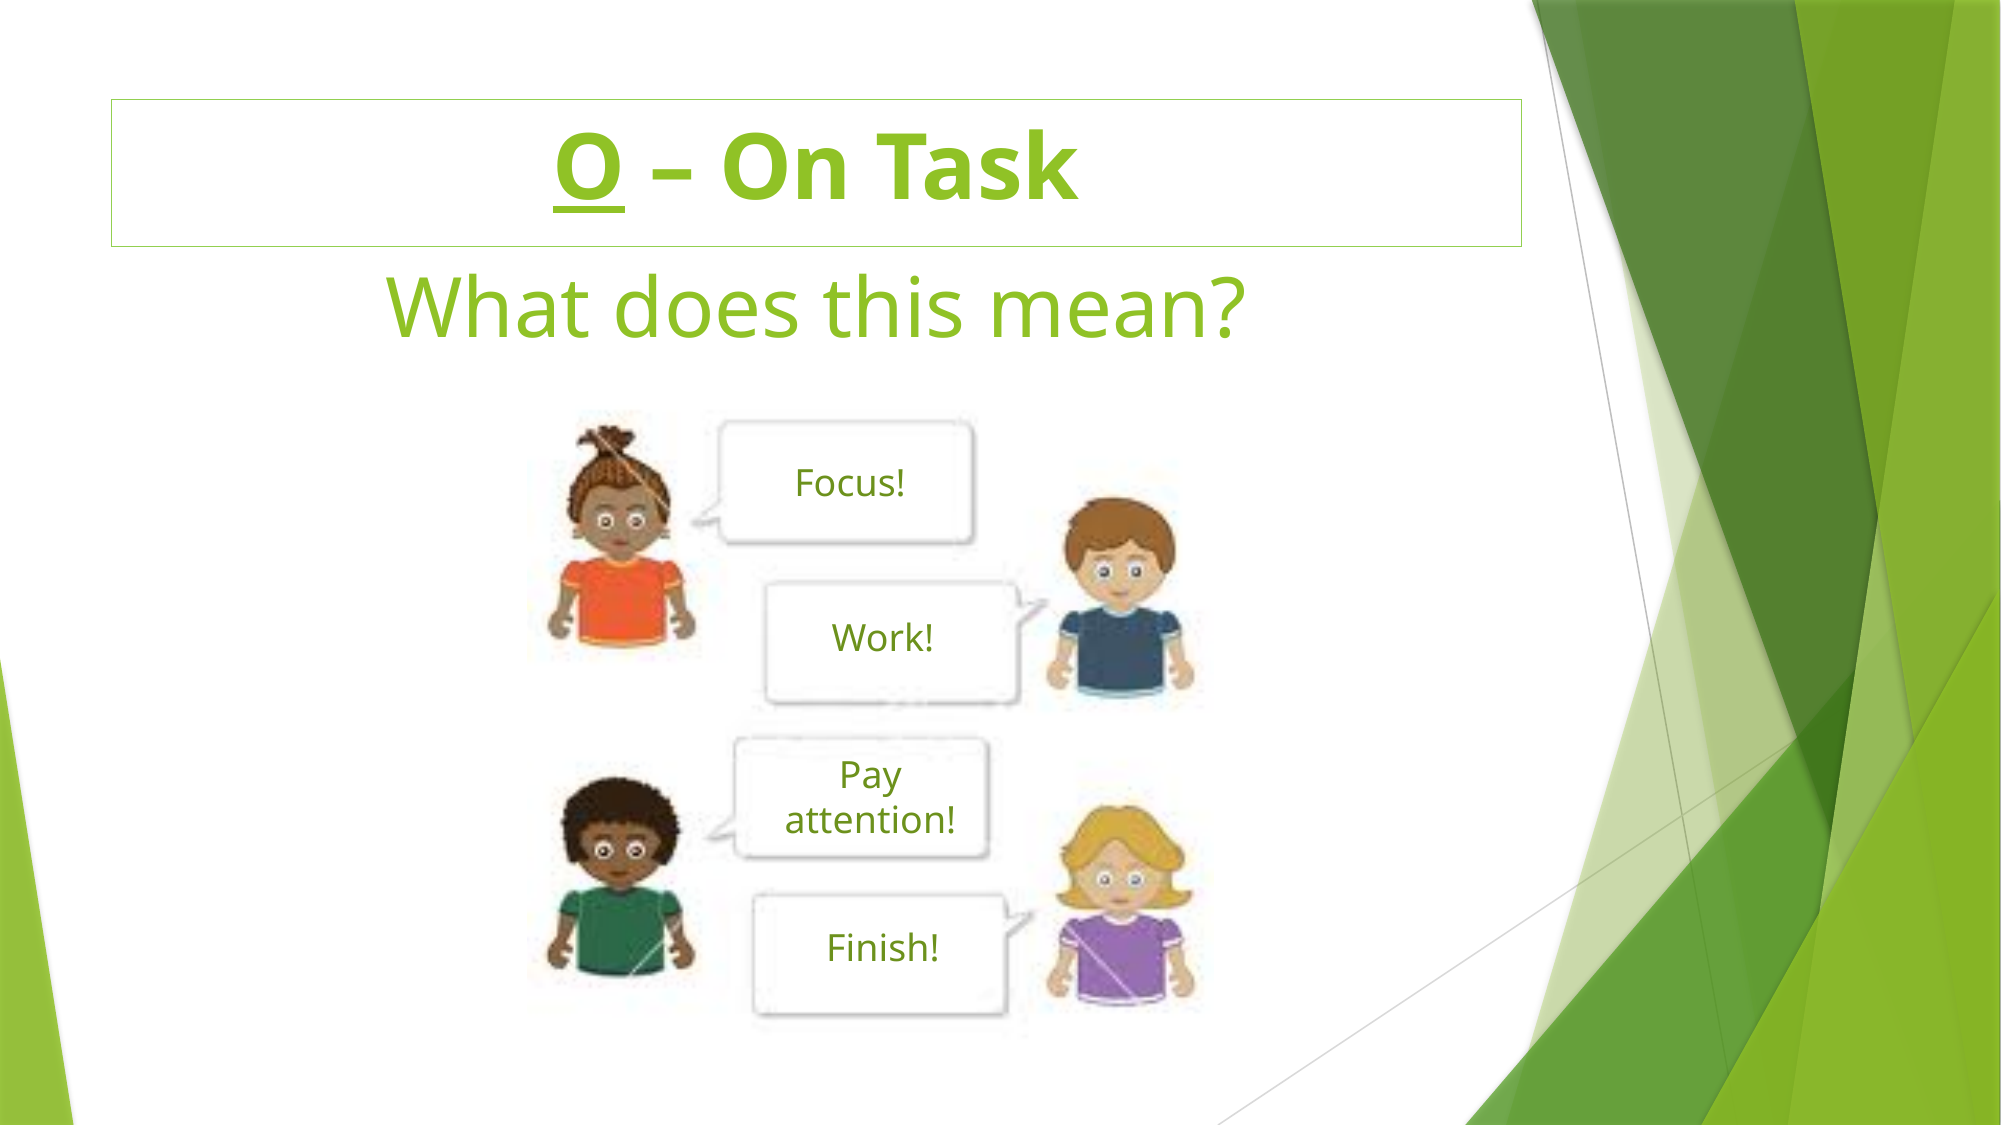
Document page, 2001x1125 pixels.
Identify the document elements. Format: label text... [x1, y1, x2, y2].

list What does this mean? [111, 246, 1522, 382]
picture [526, 360, 1214, 1083]
title O – On Task [111, 99, 1522, 246]
